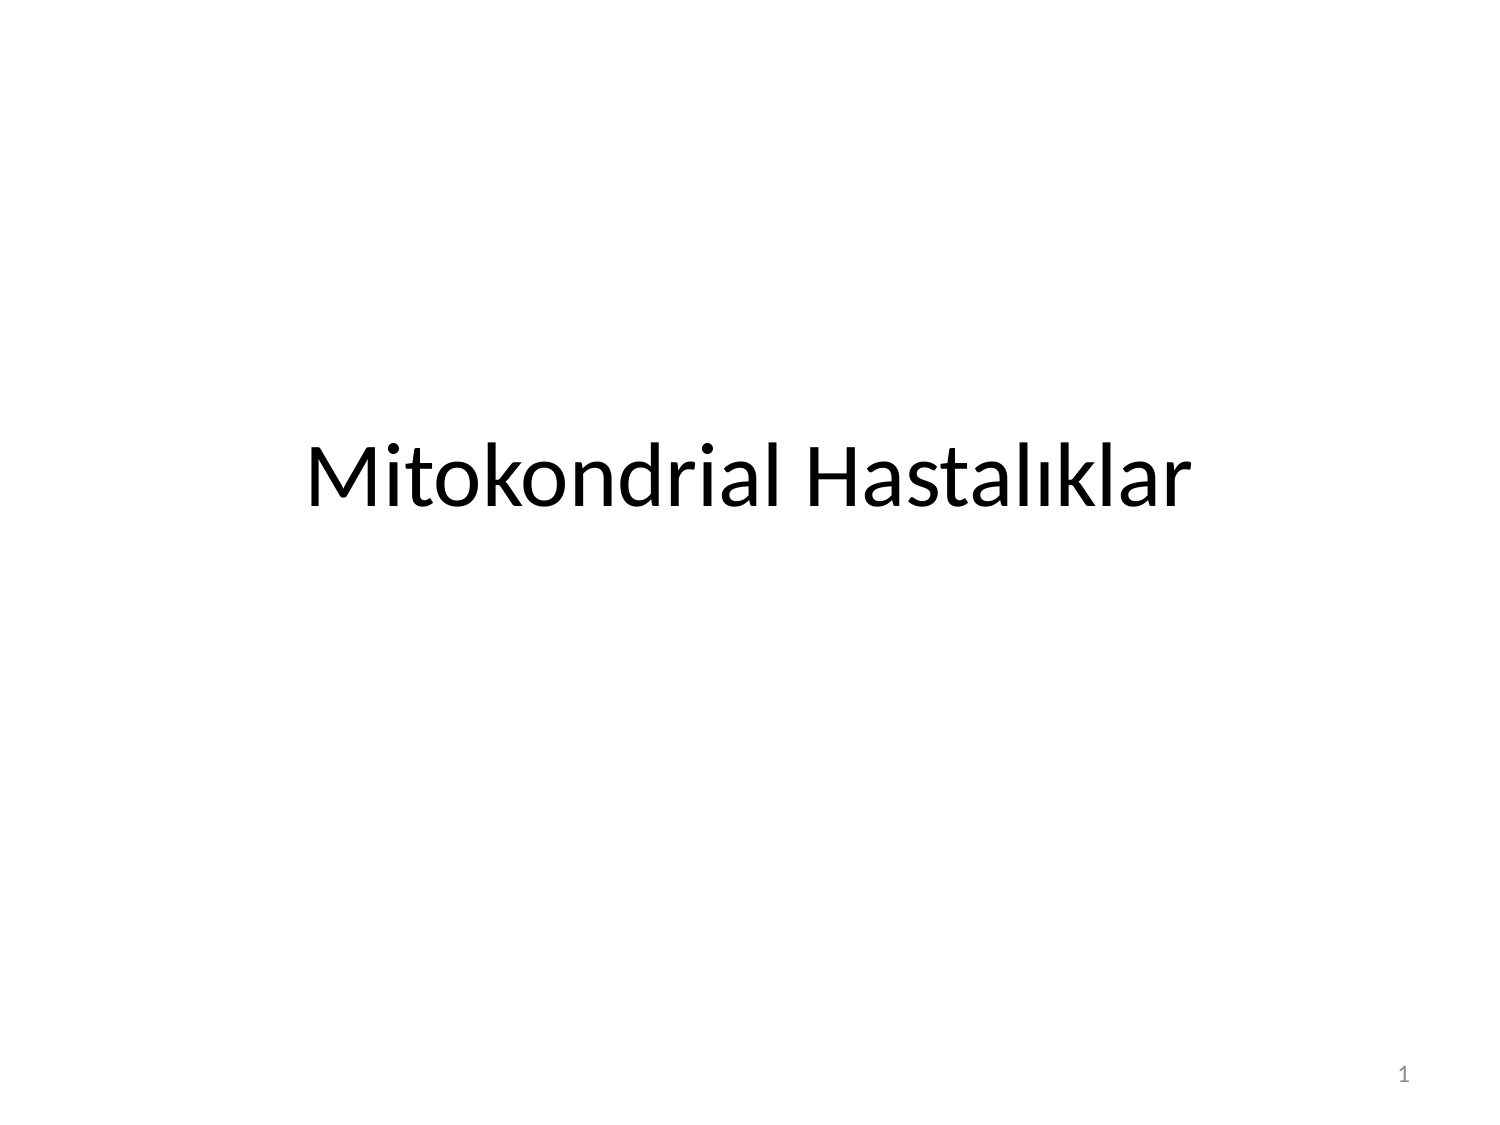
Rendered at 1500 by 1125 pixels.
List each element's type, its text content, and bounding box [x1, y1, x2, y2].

title Mitokondrial Hastalıklar [112, 349, 1388, 591]
slide_number 1 [1074, 1042, 1425, 1103]
